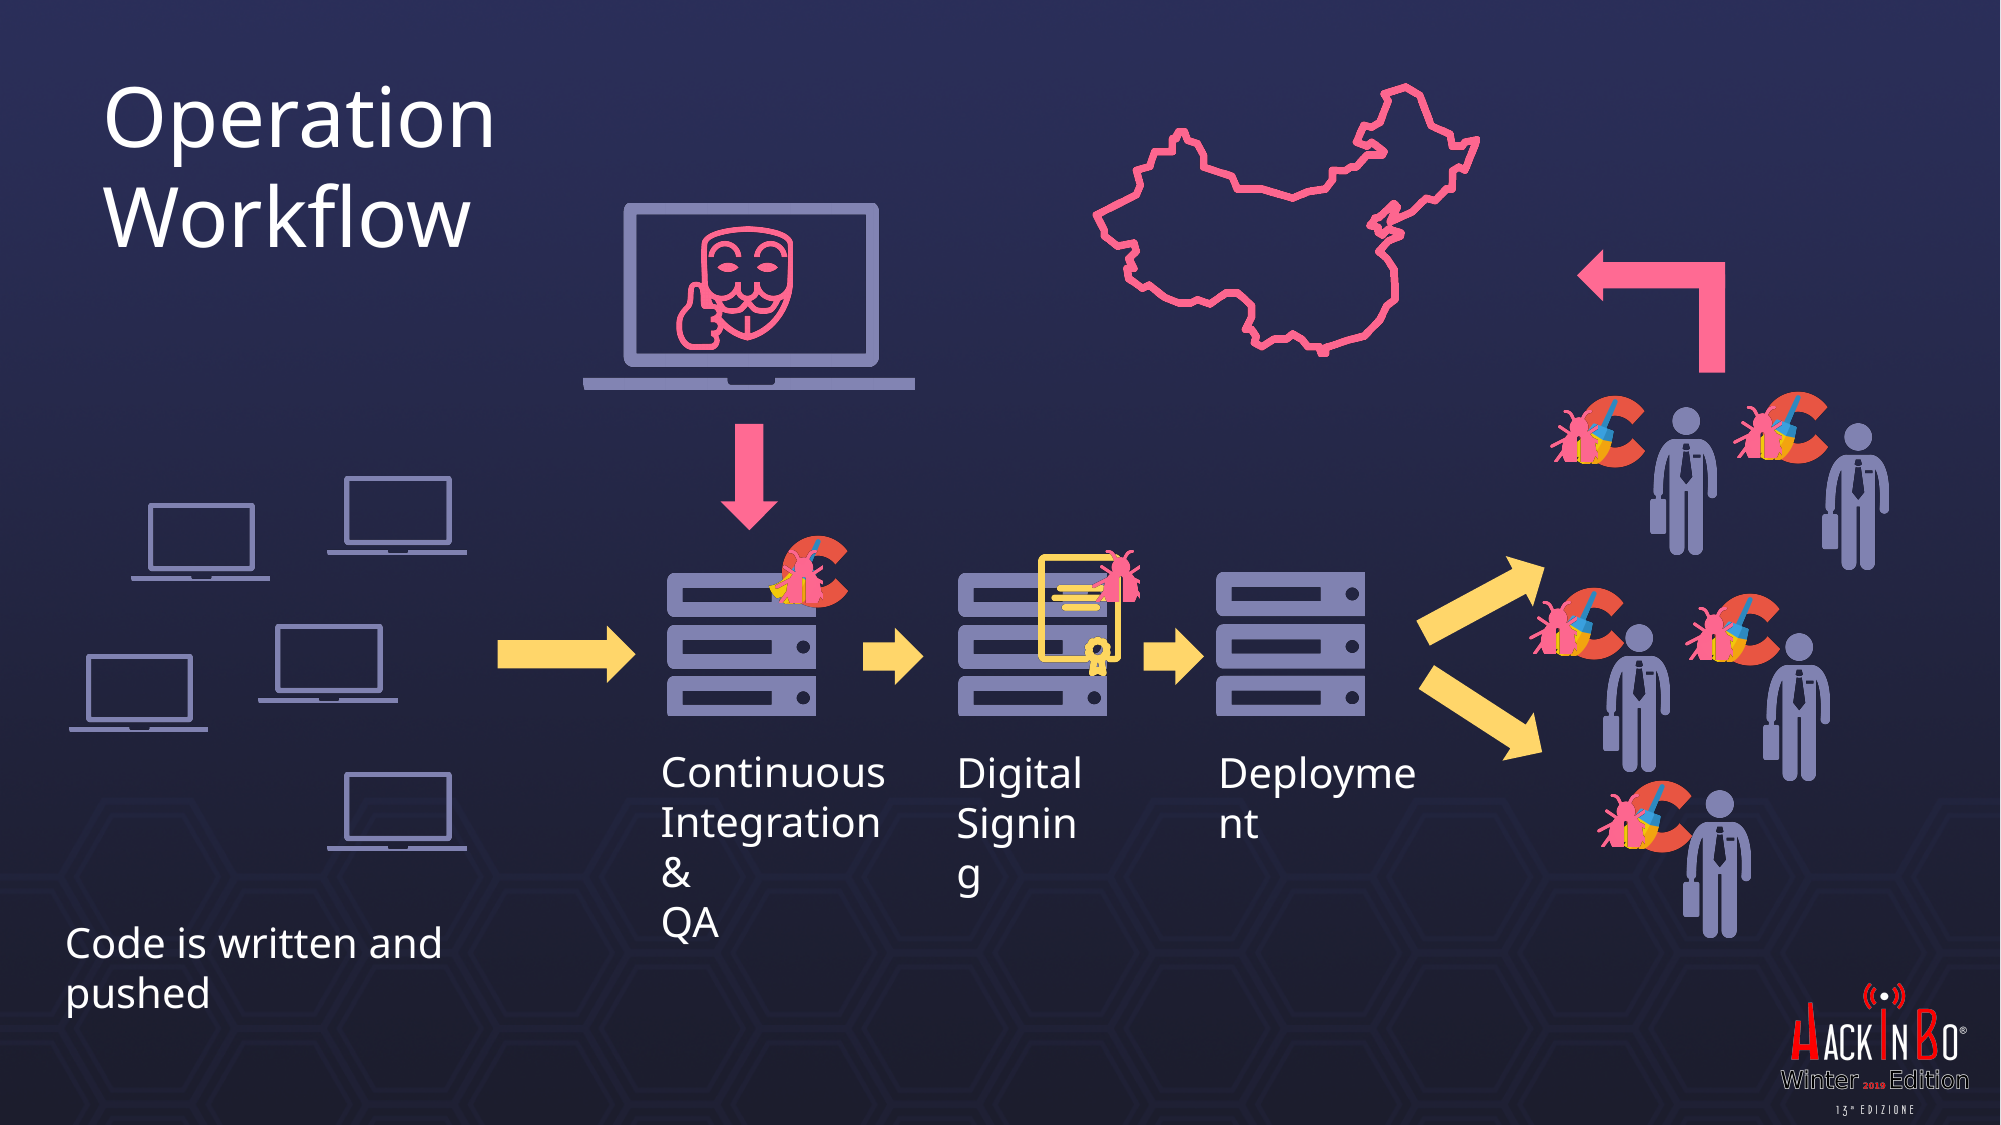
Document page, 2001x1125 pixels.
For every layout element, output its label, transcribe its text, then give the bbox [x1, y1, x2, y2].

text_box [1417, 557, 1544, 645]
text_box Operation Workflow [87, 57, 766, 174]
text_box Continuous Integration & QA [645, 738, 922, 905]
text_box [864, 630, 923, 683]
text_box Deployment [1203, 738, 1435, 805]
text_box Digital Signing [941, 738, 1107, 855]
text_box [1144, 630, 1203, 683]
text_box Code is written and pushed [49, 909, 567, 975]
text_box [1420, 666, 1541, 760]
text_box [1577, 249, 1726, 302]
text_box [498, 628, 635, 681]
text_box [1699, 274, 1726, 373]
picture [0, 0, 2001, 1125]
text_box [723, 425, 776, 529]
